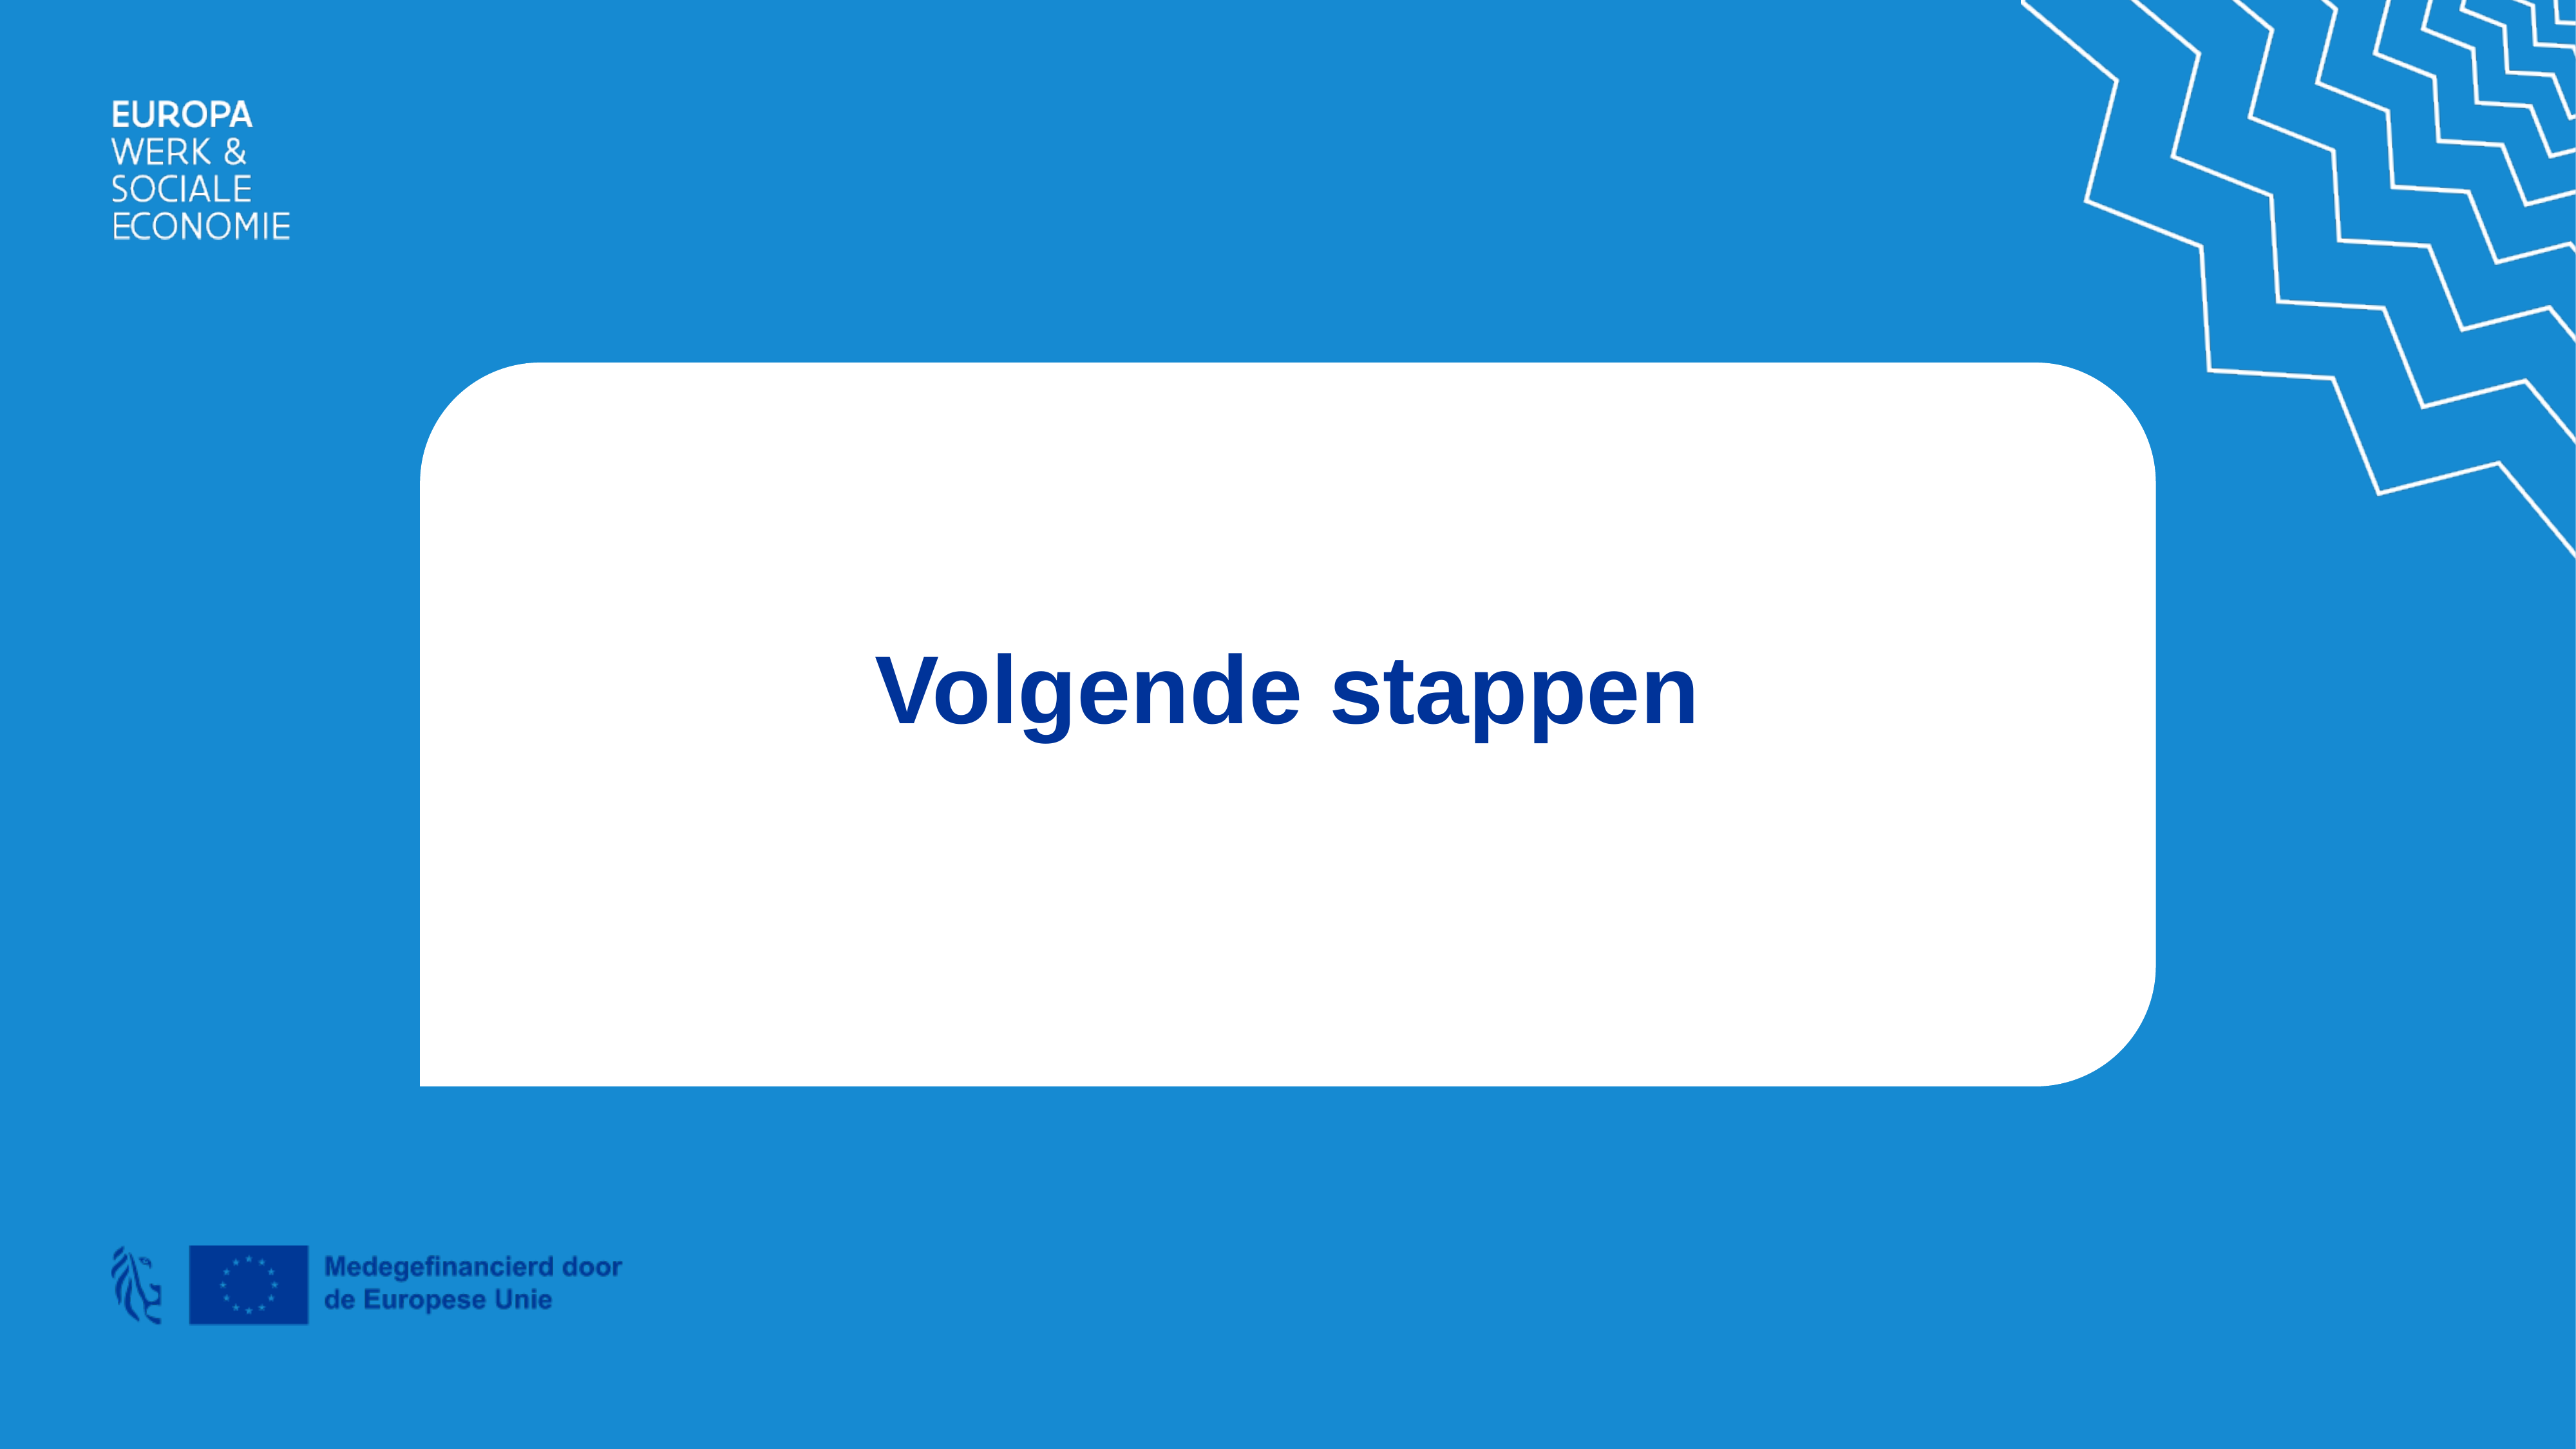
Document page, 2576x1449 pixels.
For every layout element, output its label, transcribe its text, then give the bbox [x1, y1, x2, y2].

picture [111, 1245, 624, 1326]
title Volgende stappen [322, 498, 2254, 748]
picture [111, 100, 291, 240]
picture [2021, 0, 2576, 560]
